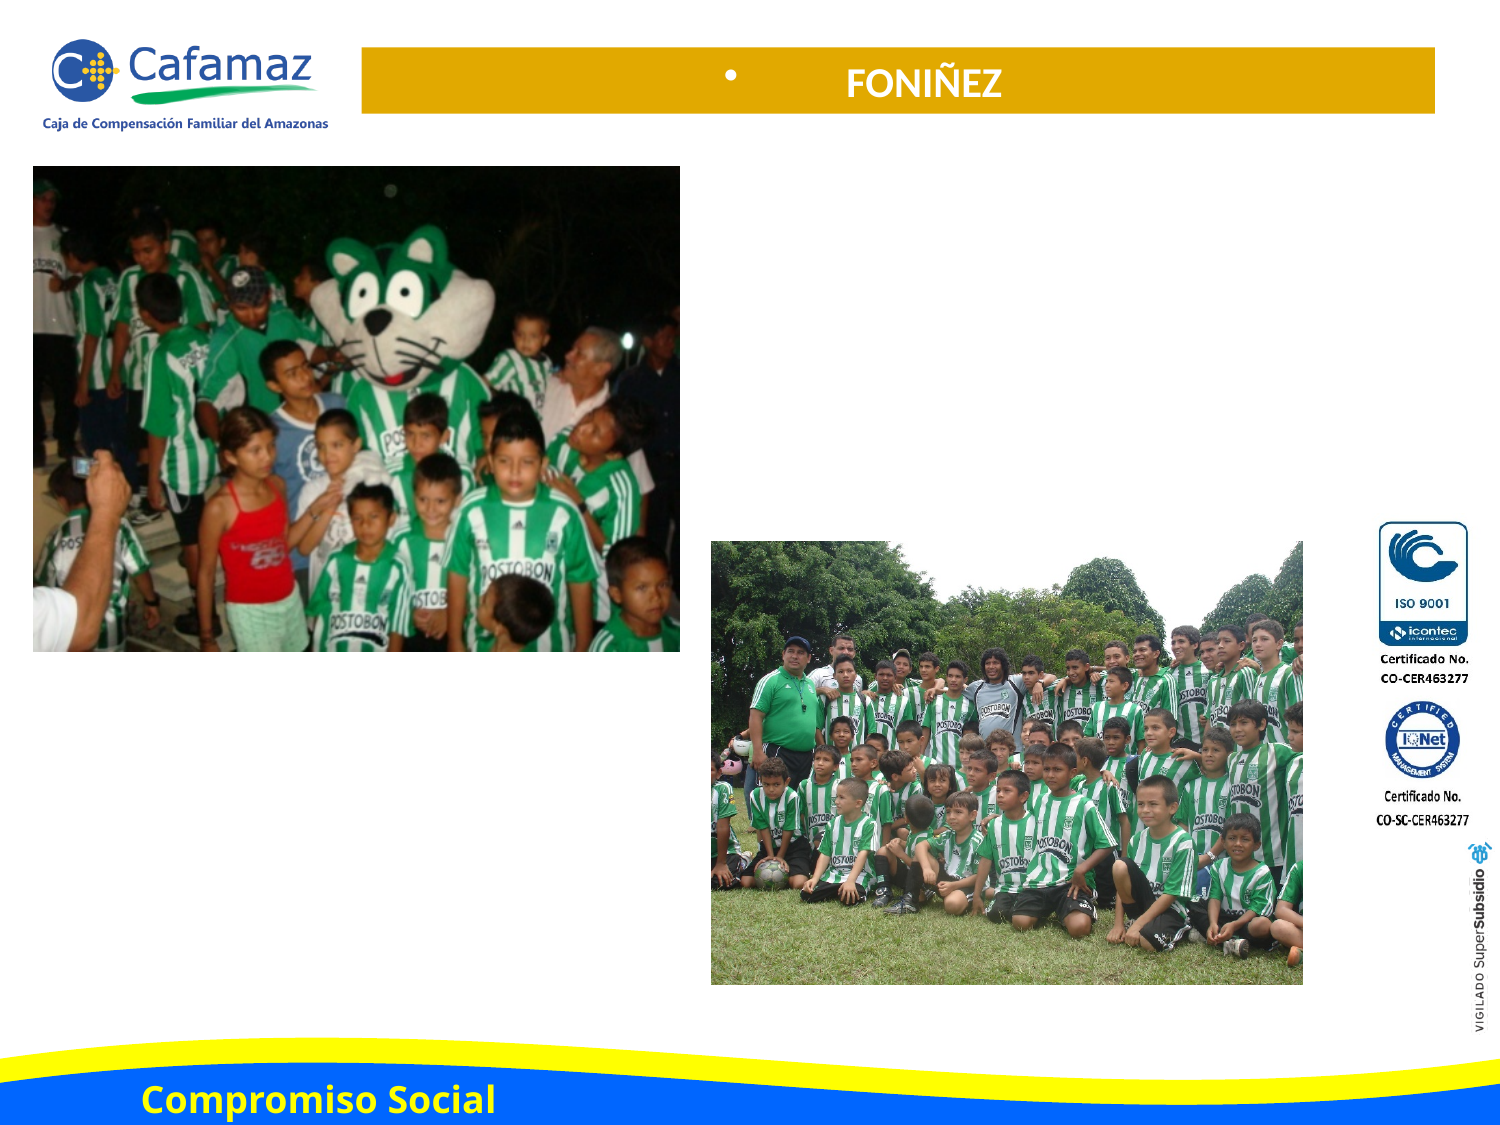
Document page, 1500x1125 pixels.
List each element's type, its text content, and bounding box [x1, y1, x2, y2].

text_box FONIÑEZ [361, 47, 1435, 114]
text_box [0, 833, 1500, 1125]
picture [711, 541, 1303, 986]
picture [32, 30, 337, 138]
picture [1357, 512, 1488, 844]
picture [32, 166, 680, 653]
